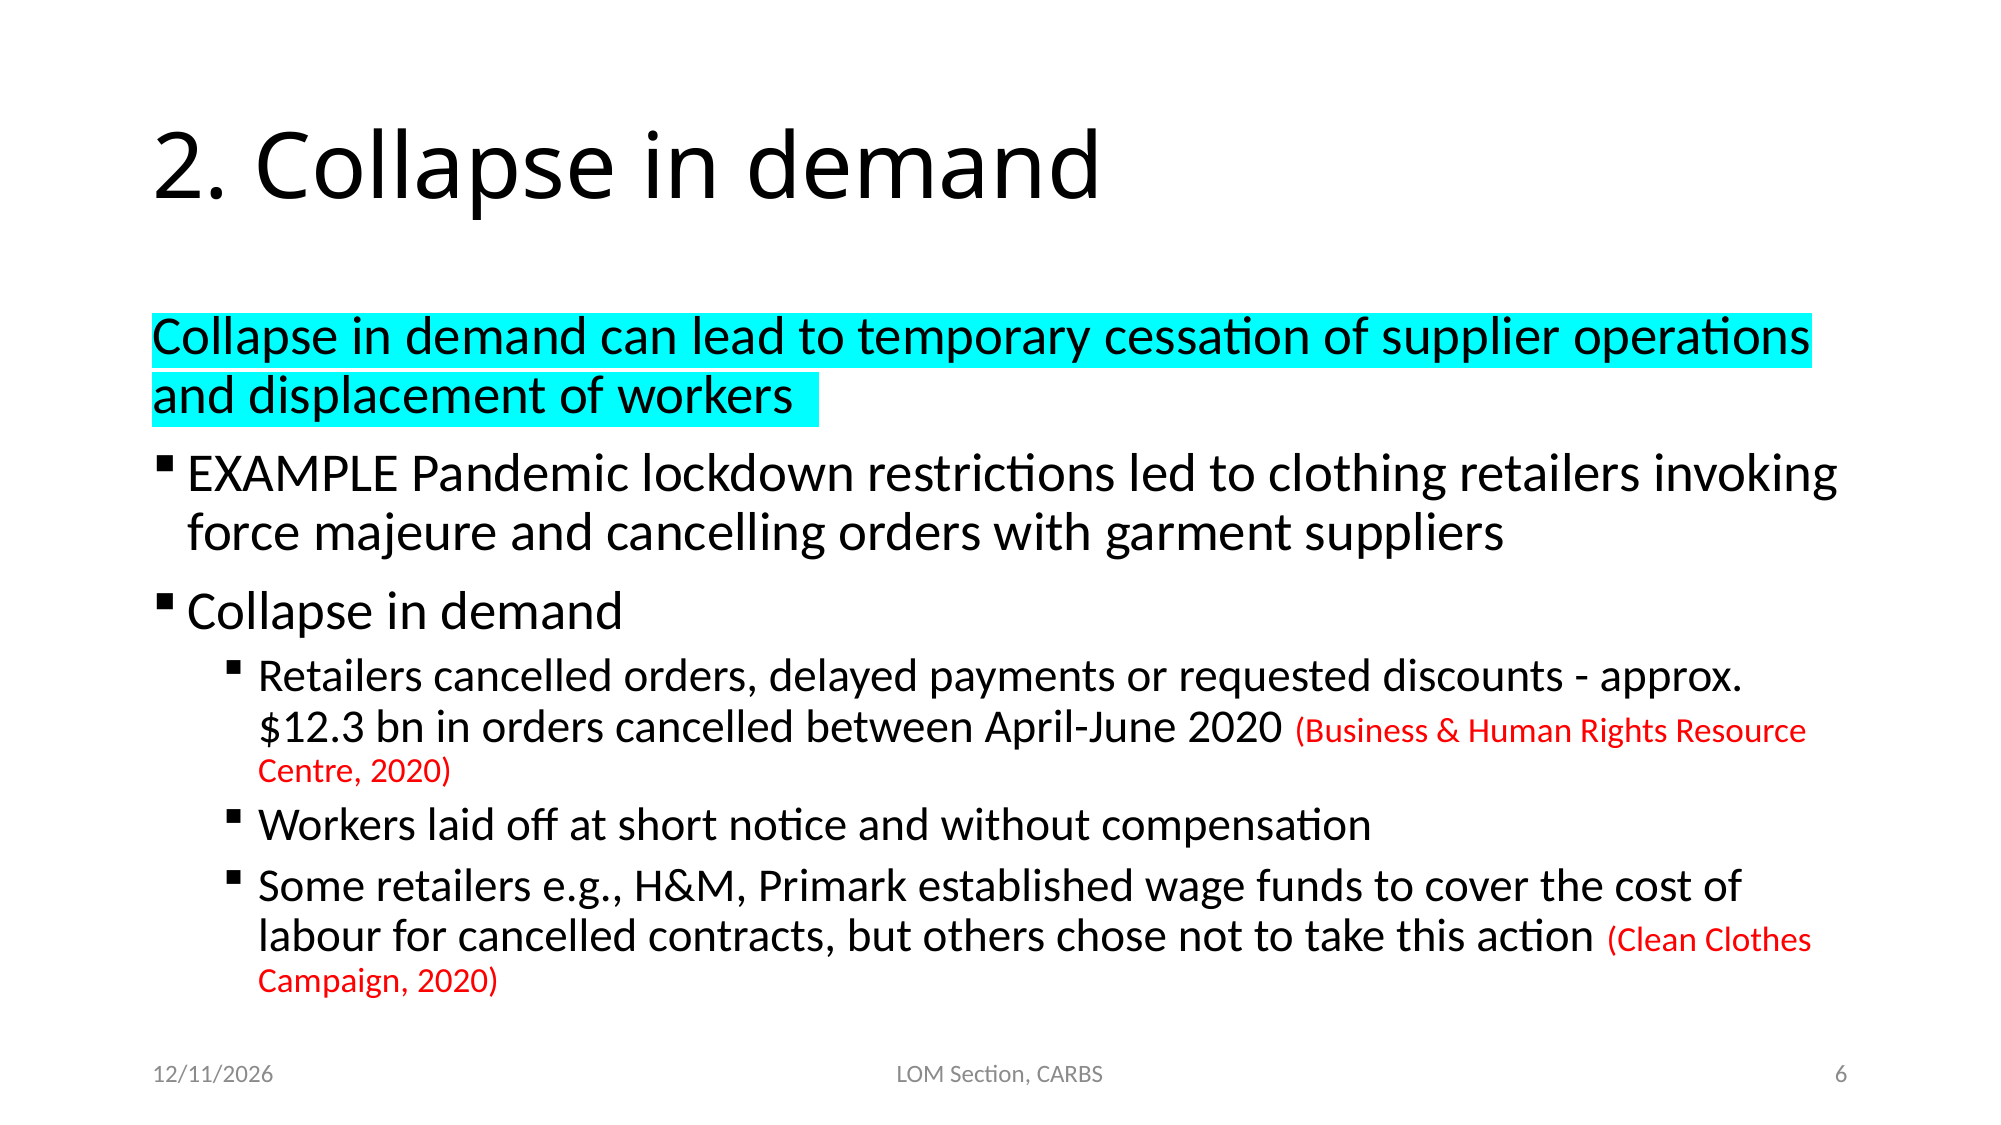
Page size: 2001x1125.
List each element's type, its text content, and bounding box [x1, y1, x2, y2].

slide_number 6 [1412, 1042, 1863, 1103]
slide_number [137, 1042, 588, 1103]
title 2. Collapse in demand [137, 59, 1863, 278]
list Collapse in demand can lead to temporary cessation of supplier operations and displacement of workers EXAMPLE Pandemic lockdown restrictions led to clothing retailers invoking force majeure and cancelling orders with garment suppliers Collapse in demand Retailers cancelled orders, delayed payments or requested discounts - approx. $12.3 bn in orders cancelled between April-June 2020 (Business & Human Rights Resource Centre, 2020) Workers laid off at short notice and without compensation Some retailers e.g., H&M, Primark established wage funds to cover the cost of labour for cancelled contracts, but others chose not to take this action (Clean Clothes Campaign, 2020) [137, 299, 1863, 1014]
footer LOM Section, CARBS [662, 1042, 1338, 1103]
